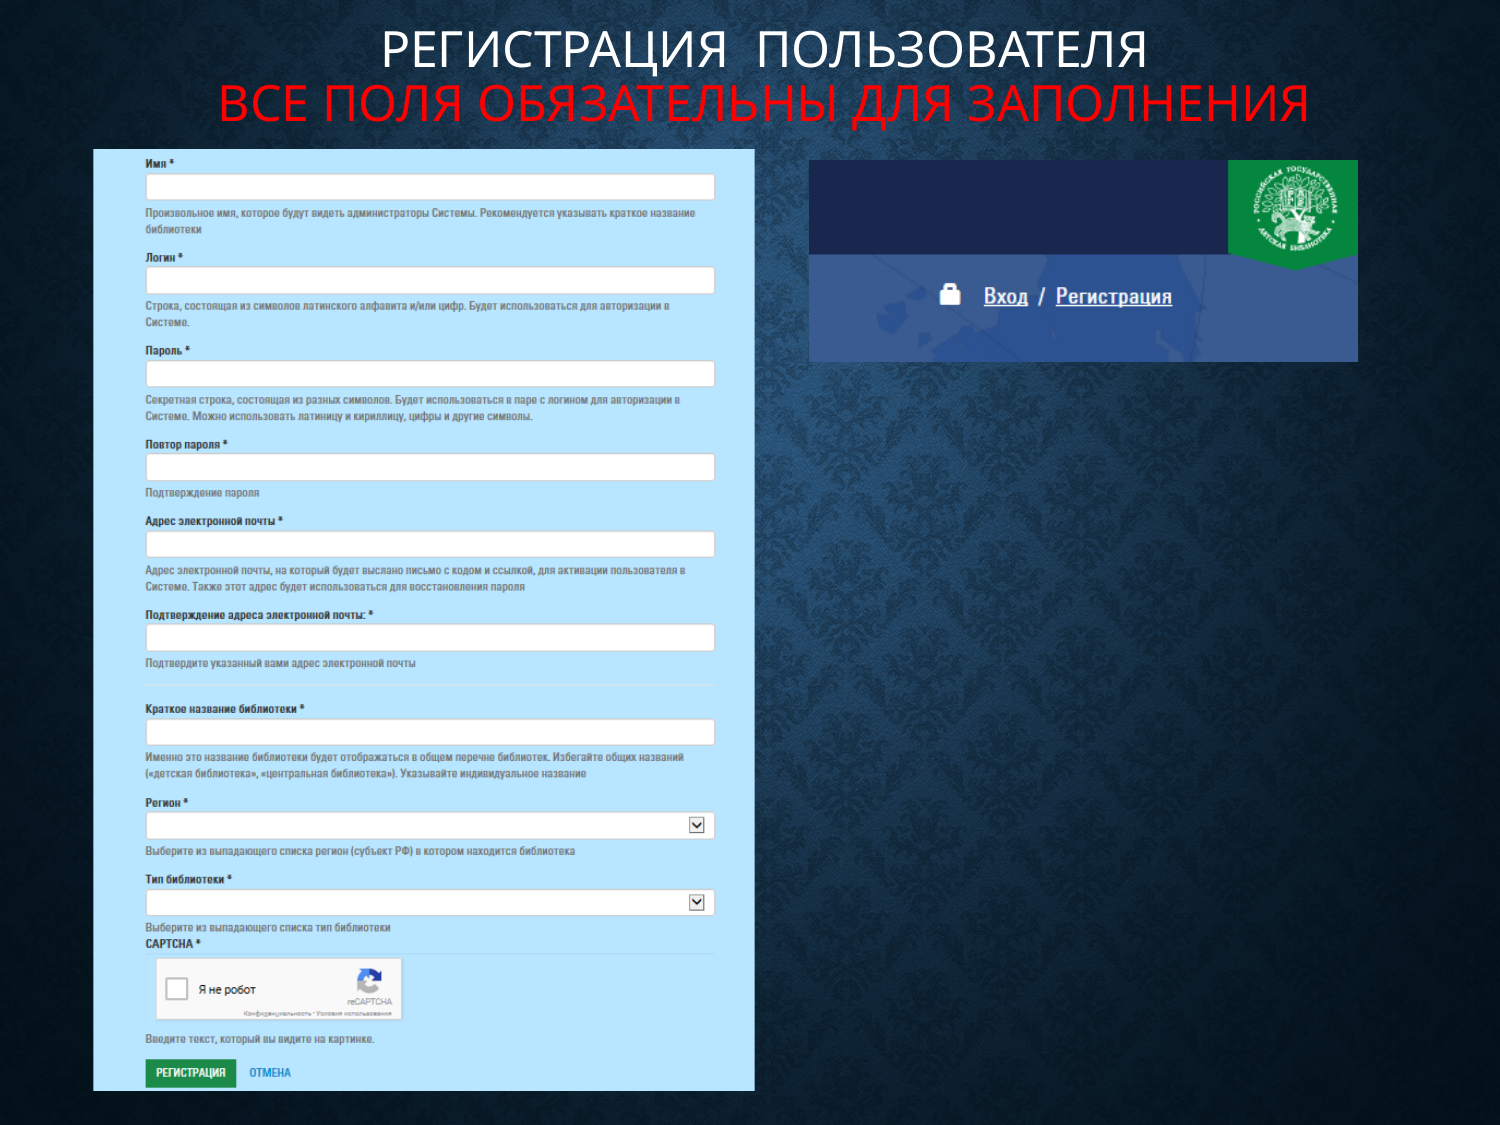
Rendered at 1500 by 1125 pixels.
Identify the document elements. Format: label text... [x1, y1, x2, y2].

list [92, 148, 756, 1091]
title Регистрация пользователя все поля обязательны для заполнения [82, 42, 1418, 114]
picture [808, 160, 1359, 363]
